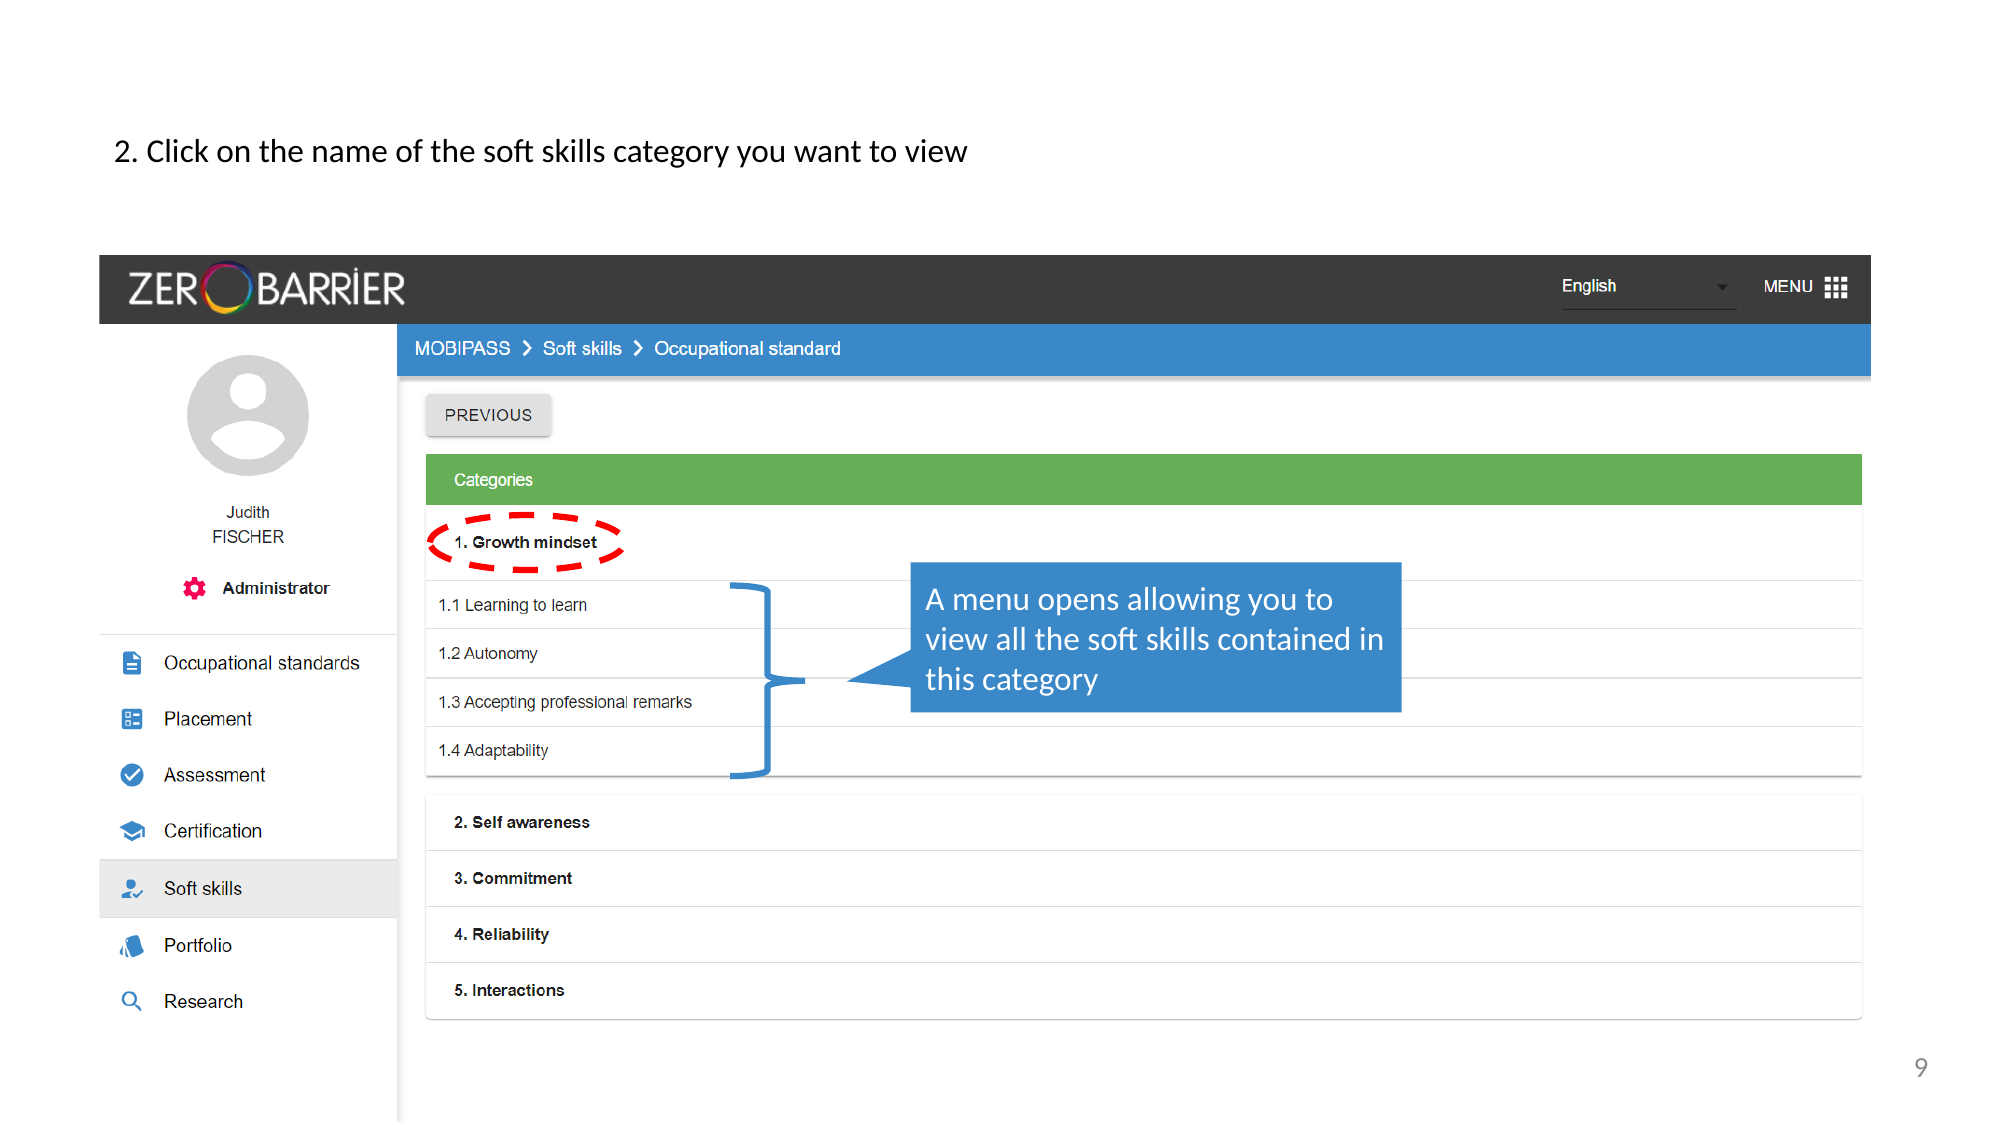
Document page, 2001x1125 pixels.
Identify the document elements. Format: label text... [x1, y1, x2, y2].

picture [99, 255, 1871, 1123]
slide_number 9 [1871, 1035, 1980, 1096]
text_box 2. Click on the name of the soft skills category you want to view [99, 122, 1206, 177]
